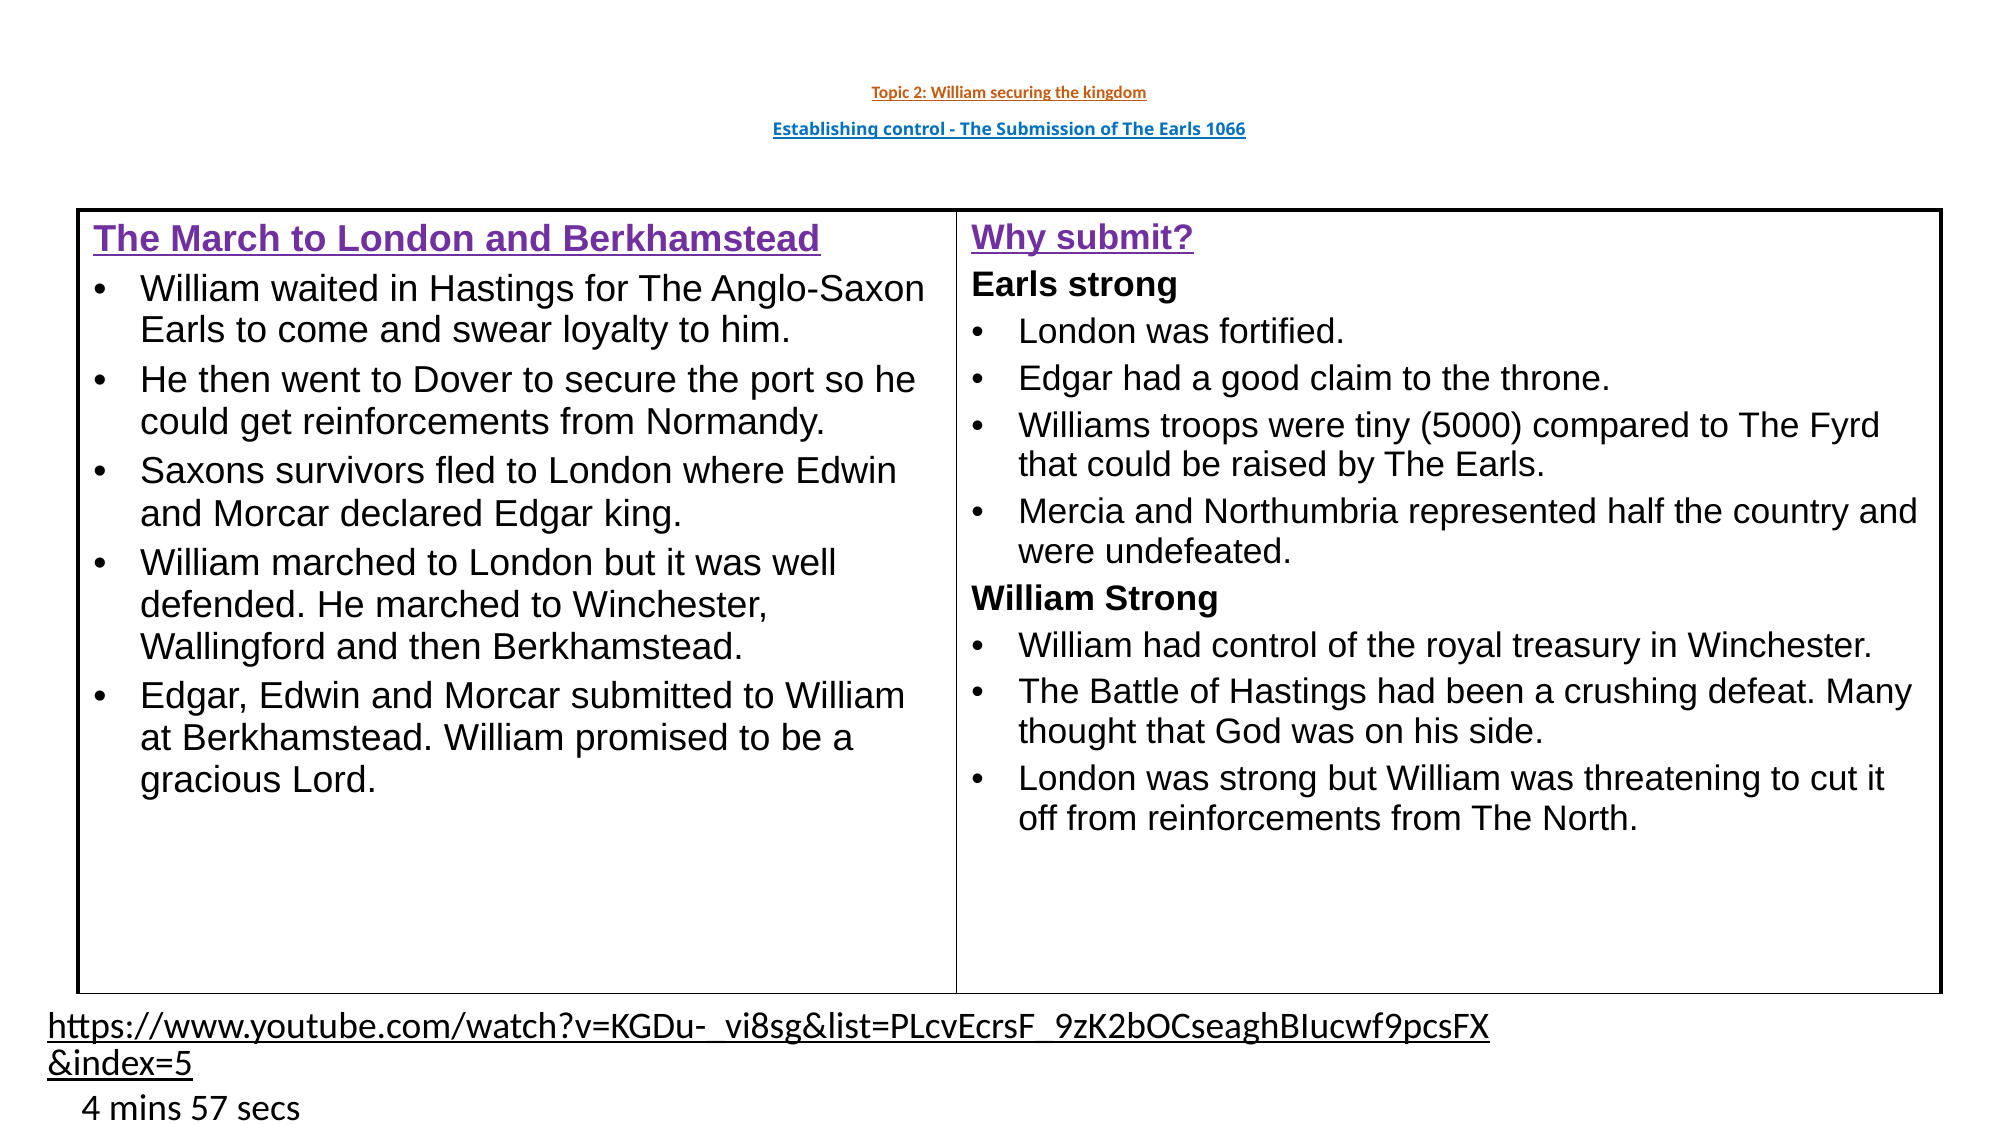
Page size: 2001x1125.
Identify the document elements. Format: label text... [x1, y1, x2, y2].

table_header The March to London and Berkhamstead William waited in Hastings for The Anglo-Saxon Earls to come and swear loyalty to him. He then went to Dover to secure the port so he could get reinforcements from Normandy. Saxons survivors fled to London where Edwin and Morcar declared Edgar king. William marched to London but it was well defended. He marched to Winchester, Wallingford and then Berkhamstead. Edgar, Edwin and Morcar submitted to William at Berkhamstead. William promised to be a gracious Lord. [80, 212, 956, 993]
text_box https://www.youtube.com/watch?v=KGDu-_vi8sg&list=PLcvEcrsF_9zK2bOCseaghBIucwf9pcsFX&index=5 4 mins 57 secs [32, 993, 1525, 1099]
title Topic 2: William securing the kingdom Establishing control - The Submission of The Earls 1066 [100, 75, 1918, 148]
table_header Why submit? Earls strong London was fortified. Edgar had a good claim to the throne. Williams troops were tiny (5000) compared to The Fyrd that could be raised by The Earls. Mercia and Northumbria represented half the country and were undefeated. William Strong William had control of the royal treasury in Winchester. The Battle of Hastings had been a crushing defeat. Many thought that God was on his side. London was strong but William was threatening to cut it off from reinforcements from The North. [957, 212, 1939, 993]
